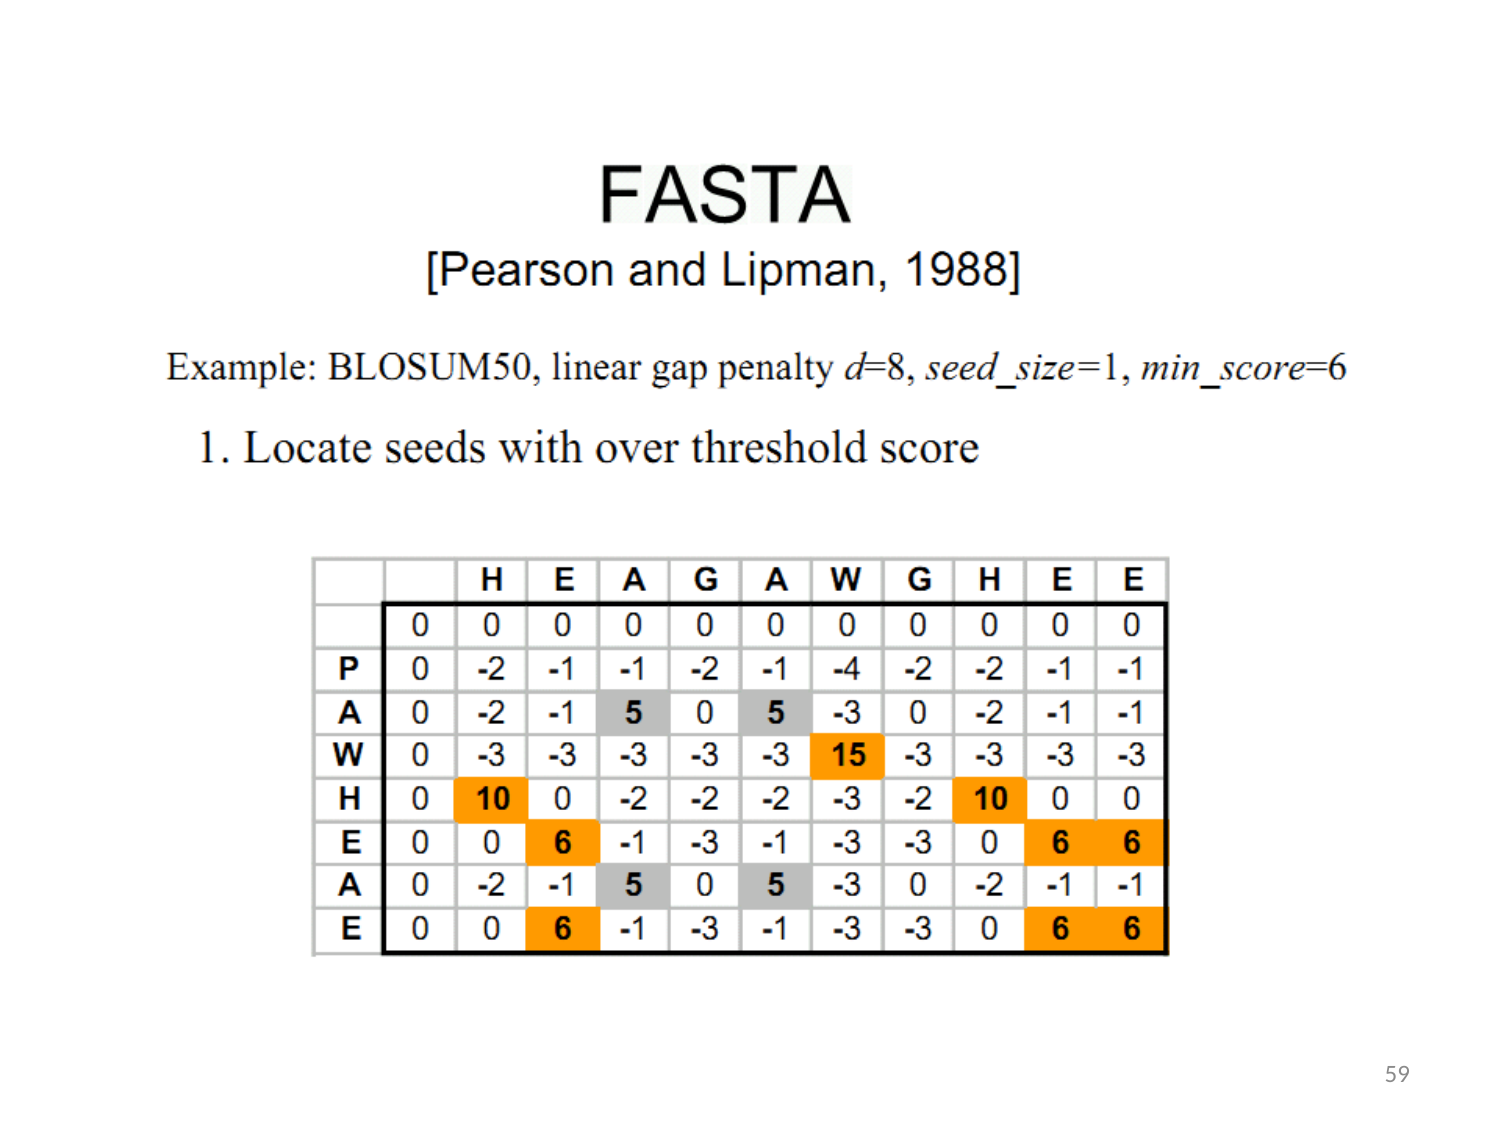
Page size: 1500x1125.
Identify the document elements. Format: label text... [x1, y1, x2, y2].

picture [141, 156, 1359, 969]
slide_number 59 [1074, 1042, 1425, 1103]
